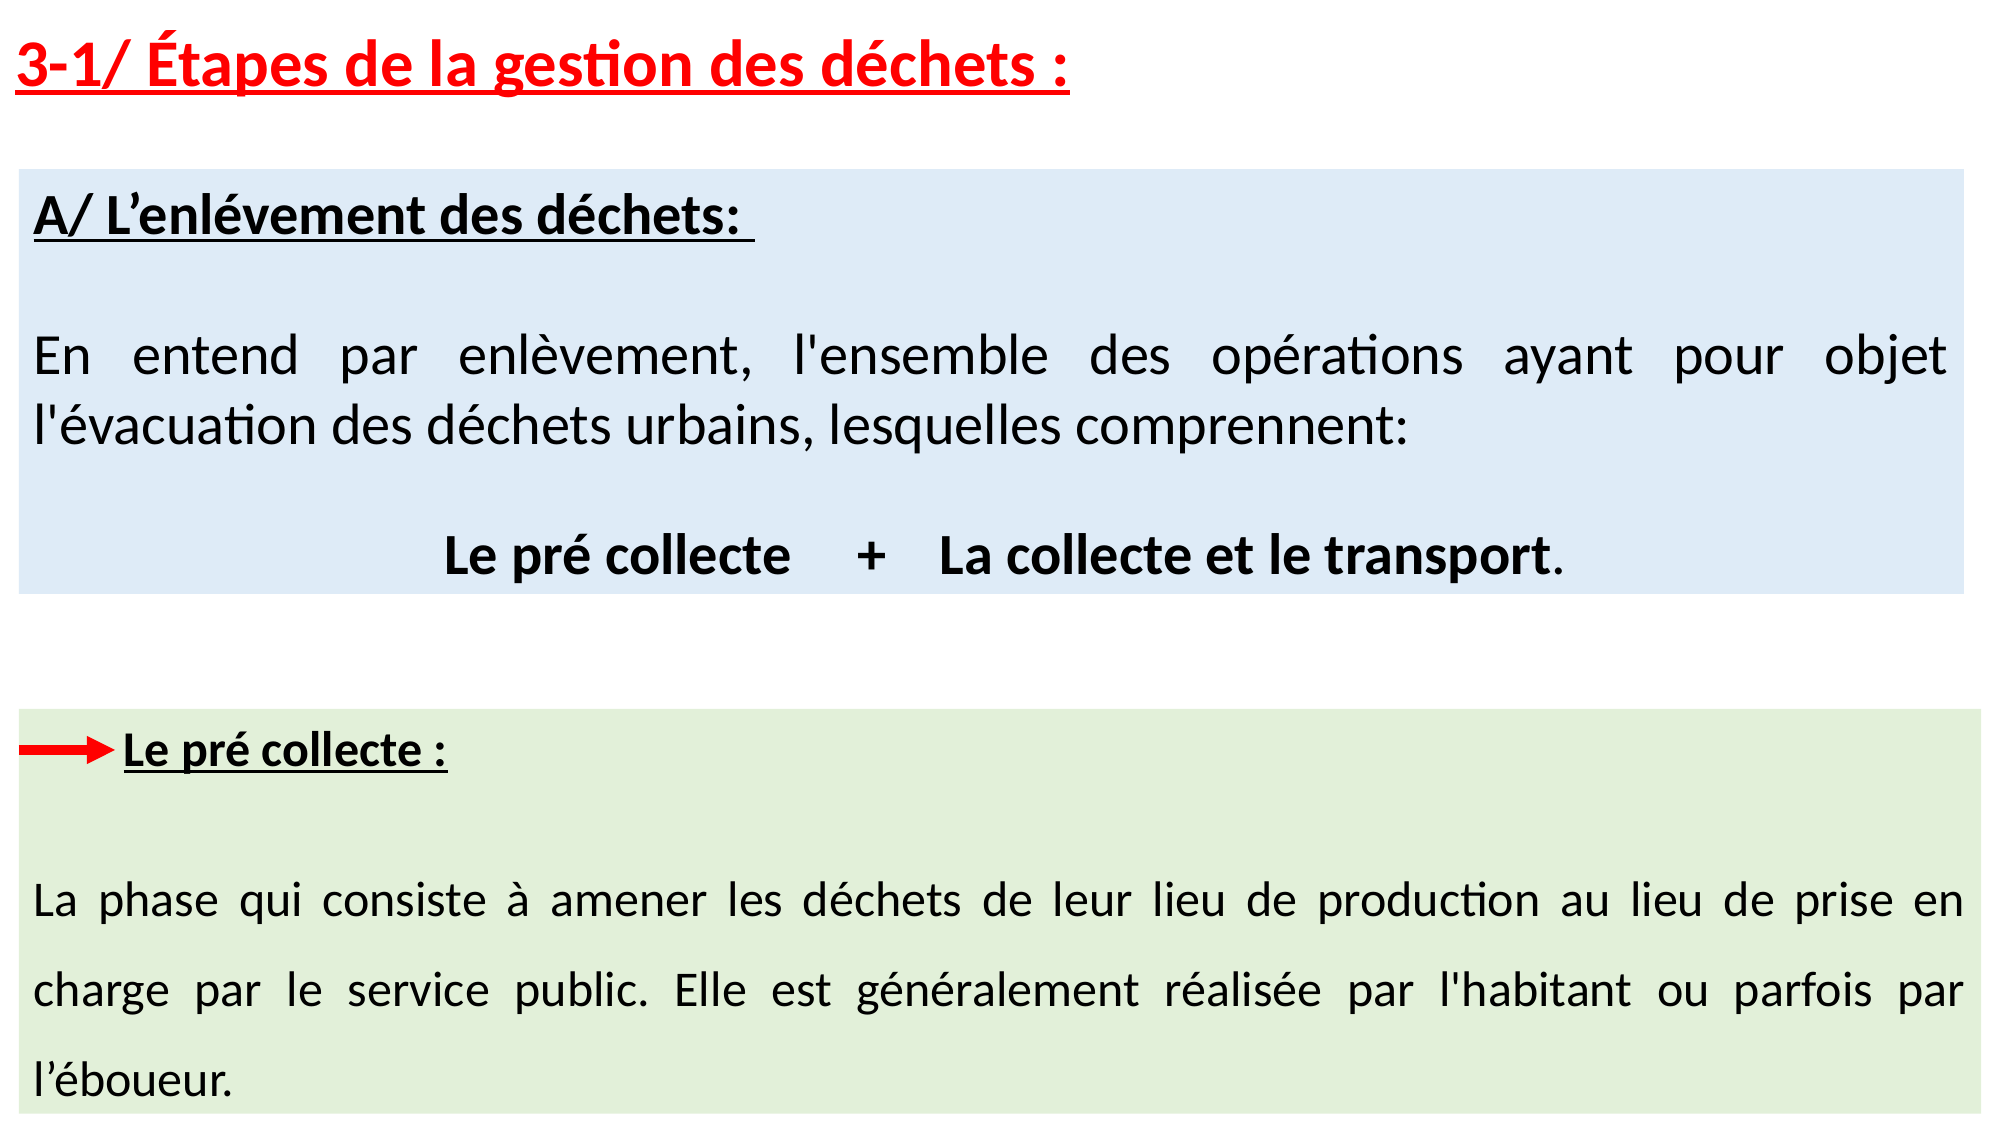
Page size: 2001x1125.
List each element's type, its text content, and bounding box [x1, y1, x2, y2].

text_box A/ L’enlévement des déchets: En entend par enlèvement, l'ensemble des opérations ayant pour objet l'évacuation des déchets urbains, lesquelles comprennent: Le pré collecte + La collecte et le transport. [18, 169, 1964, 594]
text_box Le pré collecte : La phase qui consiste à amener les déchets de leur lieu de production au lieu de prise en charge par le service public. Elle est généralement réalisée par l'habitant ou parfois par l’éboueur. [18, 708, 1982, 1114]
subtitle 3-1/ Étapes de la gestion des déchets : [0, 20, 2000, 129]
